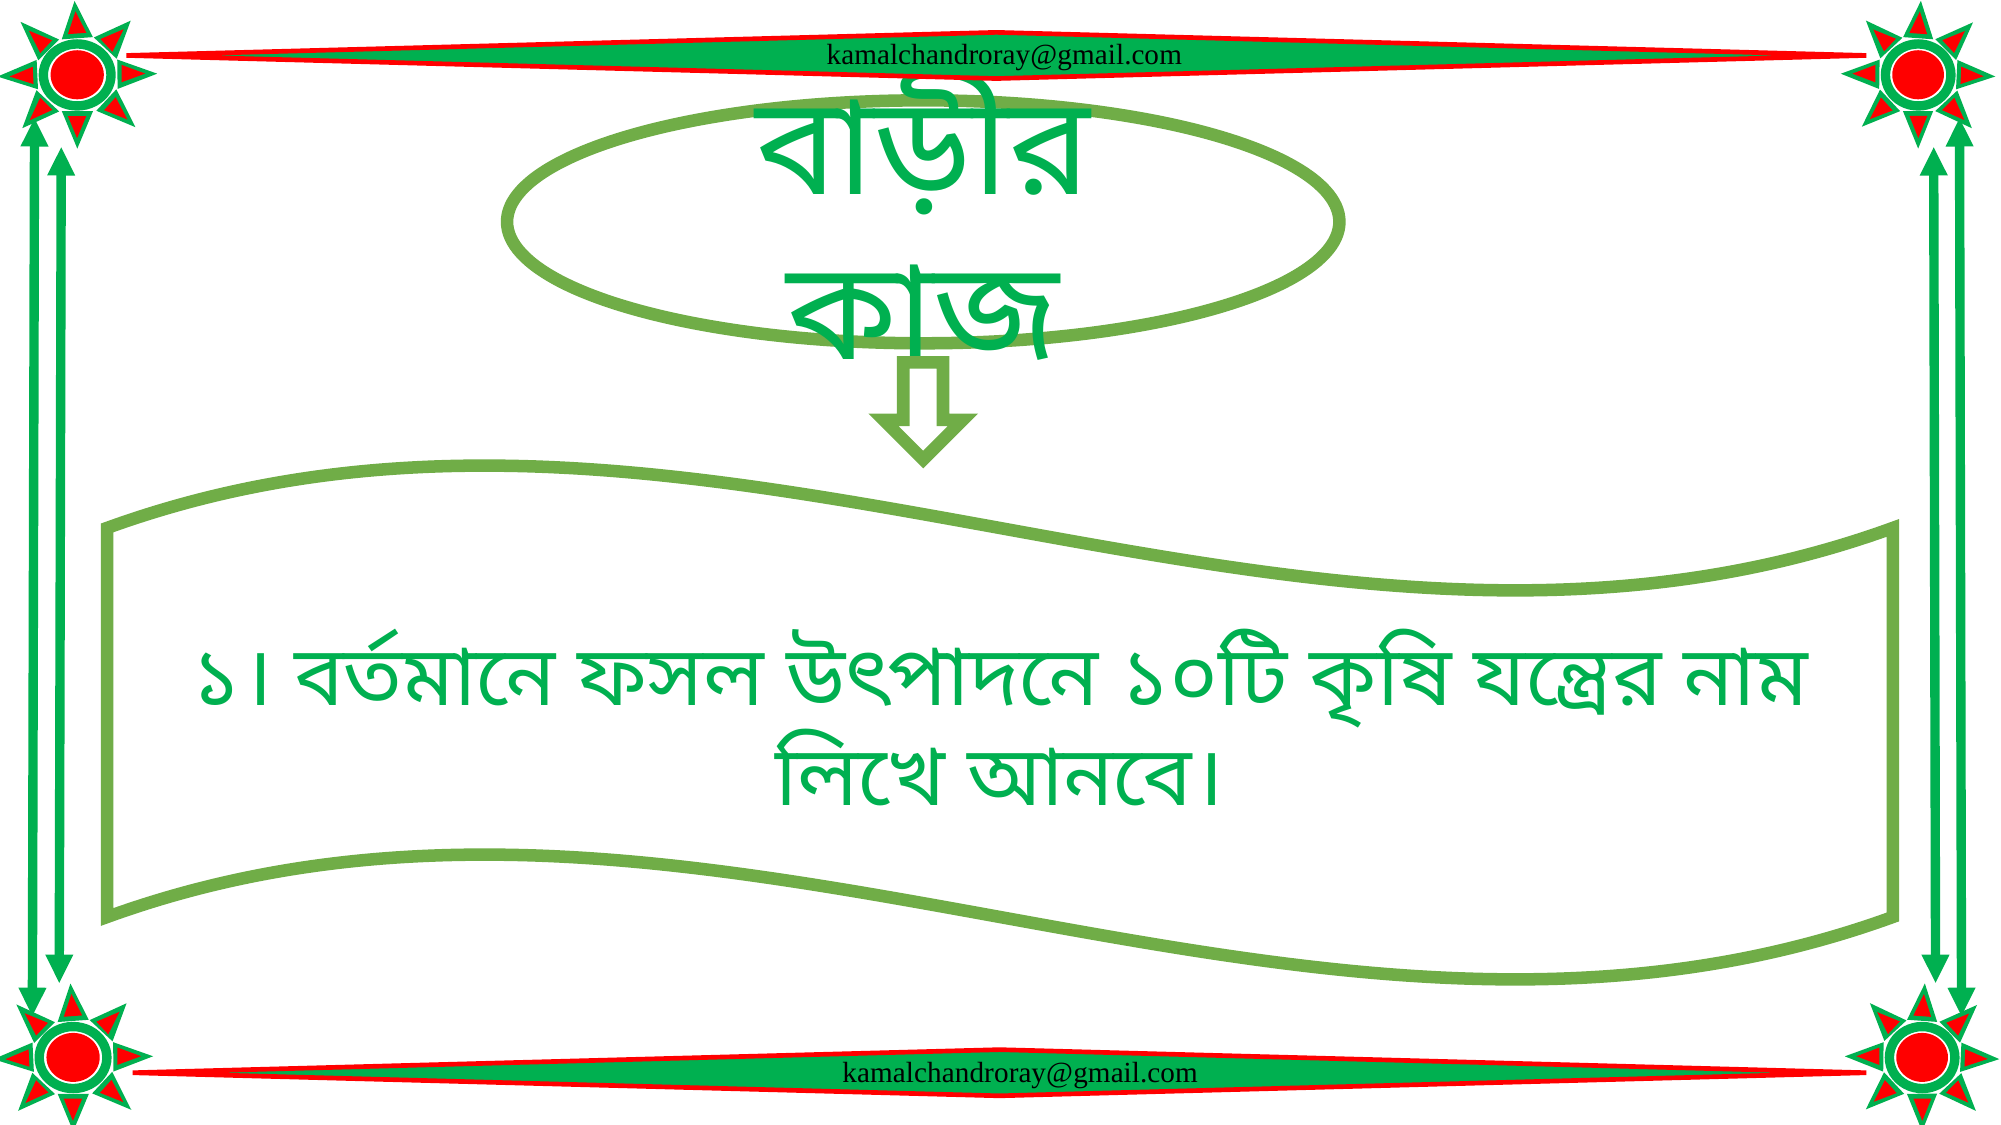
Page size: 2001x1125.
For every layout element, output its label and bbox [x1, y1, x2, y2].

text_box [0, 3, 1997, 1125]
